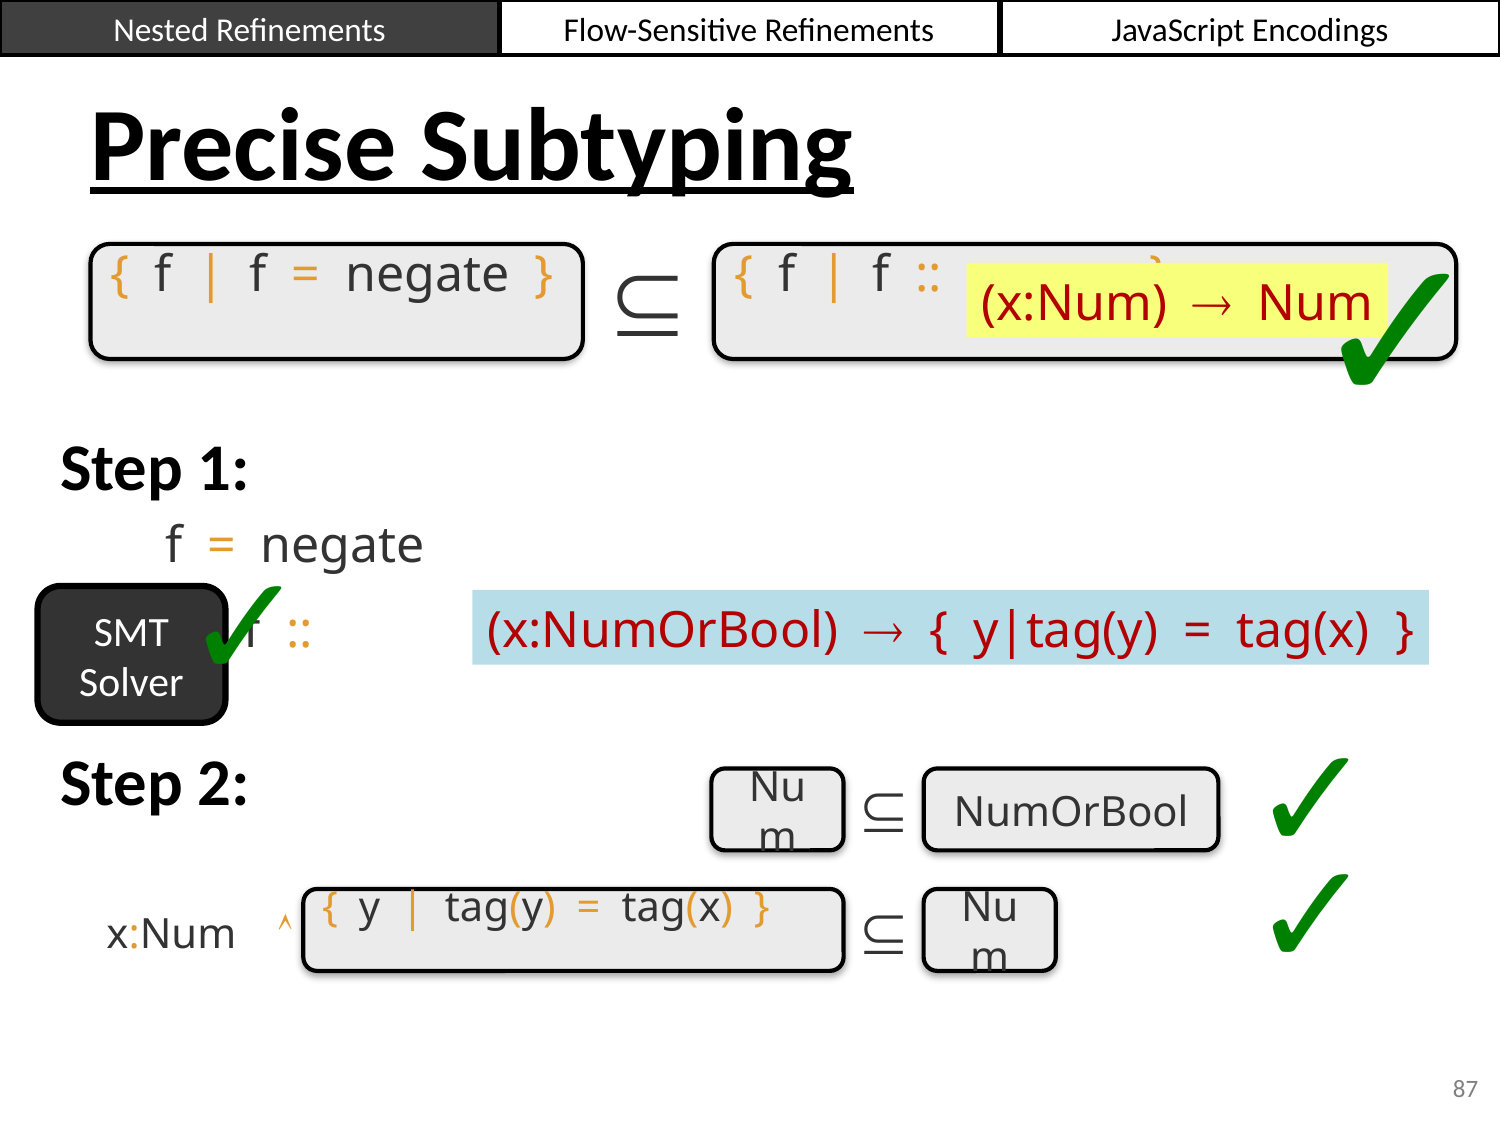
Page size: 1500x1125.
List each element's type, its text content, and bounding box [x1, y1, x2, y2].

text_box {f|f :: } [712, 243, 1457, 360]
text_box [149, 503, 1484, 666]
text_box (x:Num)  Num [966, 262, 1389, 338]
text_box ✓ [1245, 852, 1381, 996]
text_box Step 1: [0, 424, 265, 512]
title Precise Subtyping [75, 64, 1425, 233]
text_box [711, 757, 1219, 855]
text_box ✓ [1330, 303, 1466, 448]
slide_number 87 [1143, 1058, 1494, 1118]
text_box  [574, 233, 721, 365]
text_box {f|f = negate } [89, 243, 584, 360]
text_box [37, 563, 314, 723]
text_box ✓ [1245, 736, 1381, 852]
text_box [0, 0, 1500, 56]
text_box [91, 879, 1057, 977]
text_box Step 2: [0, 738, 265, 827]
